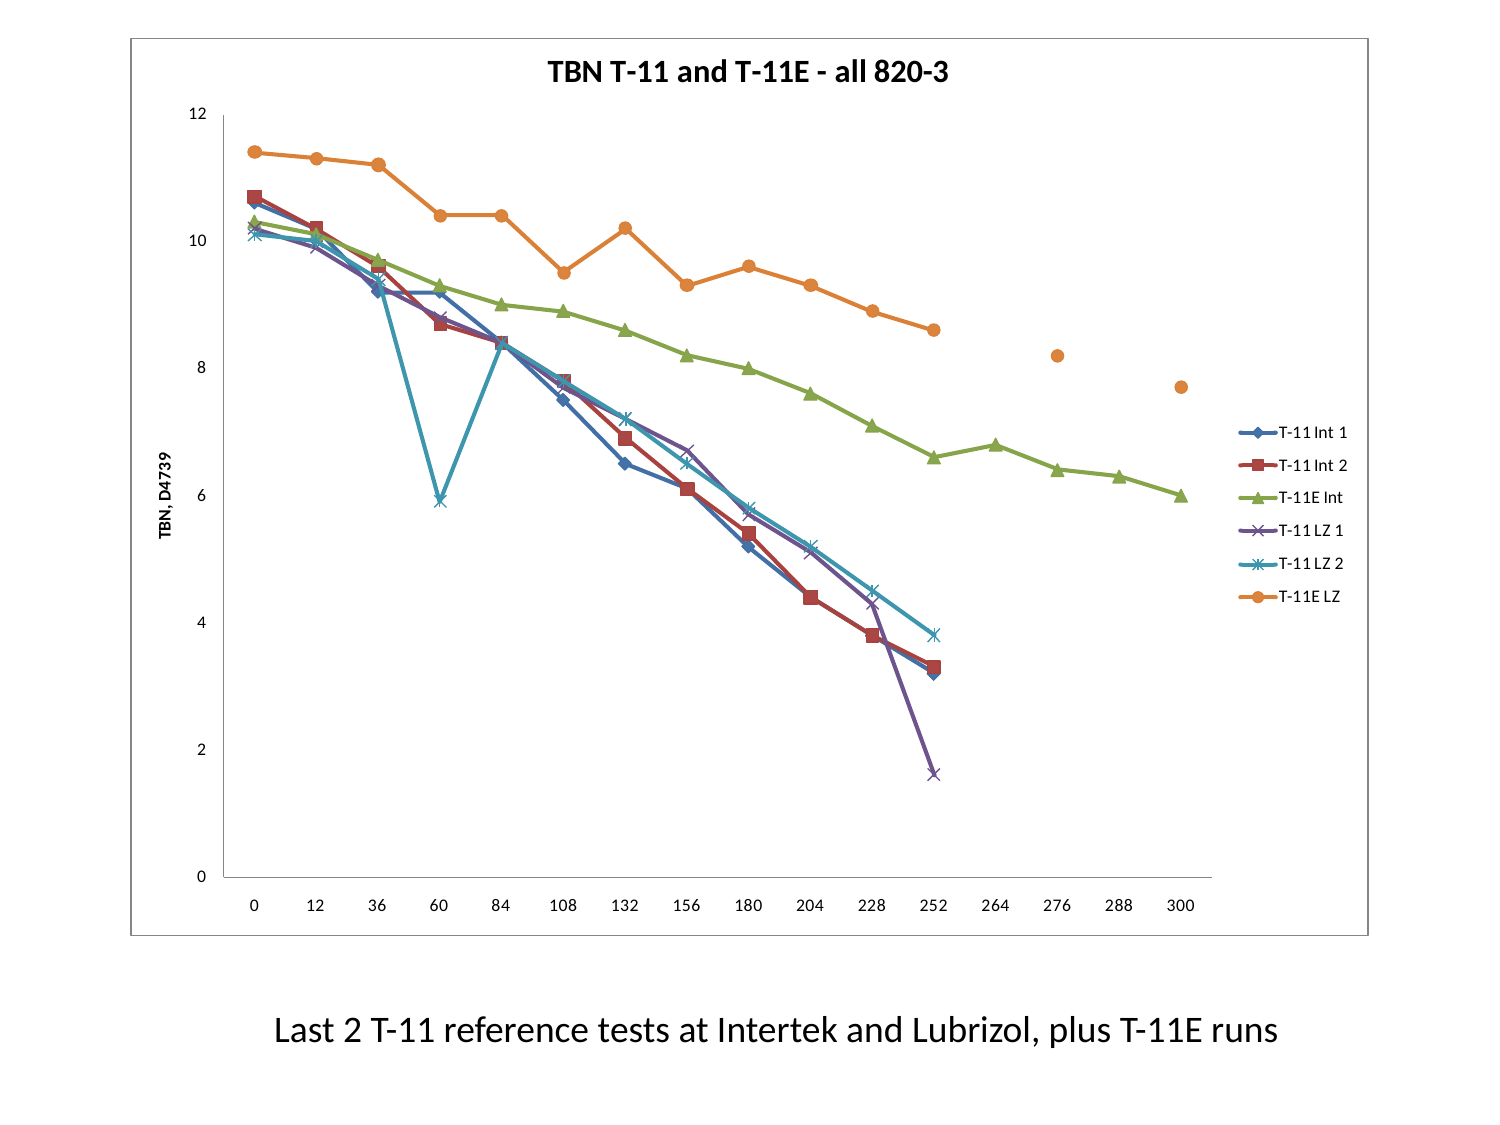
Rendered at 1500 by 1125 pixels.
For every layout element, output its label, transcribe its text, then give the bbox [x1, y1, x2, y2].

picture [128, 36, 1370, 937]
text_box Last 2 T-11 reference tests at Intertek and Lubrizol, plus T-11E runs [184, 997, 1333, 1058]
